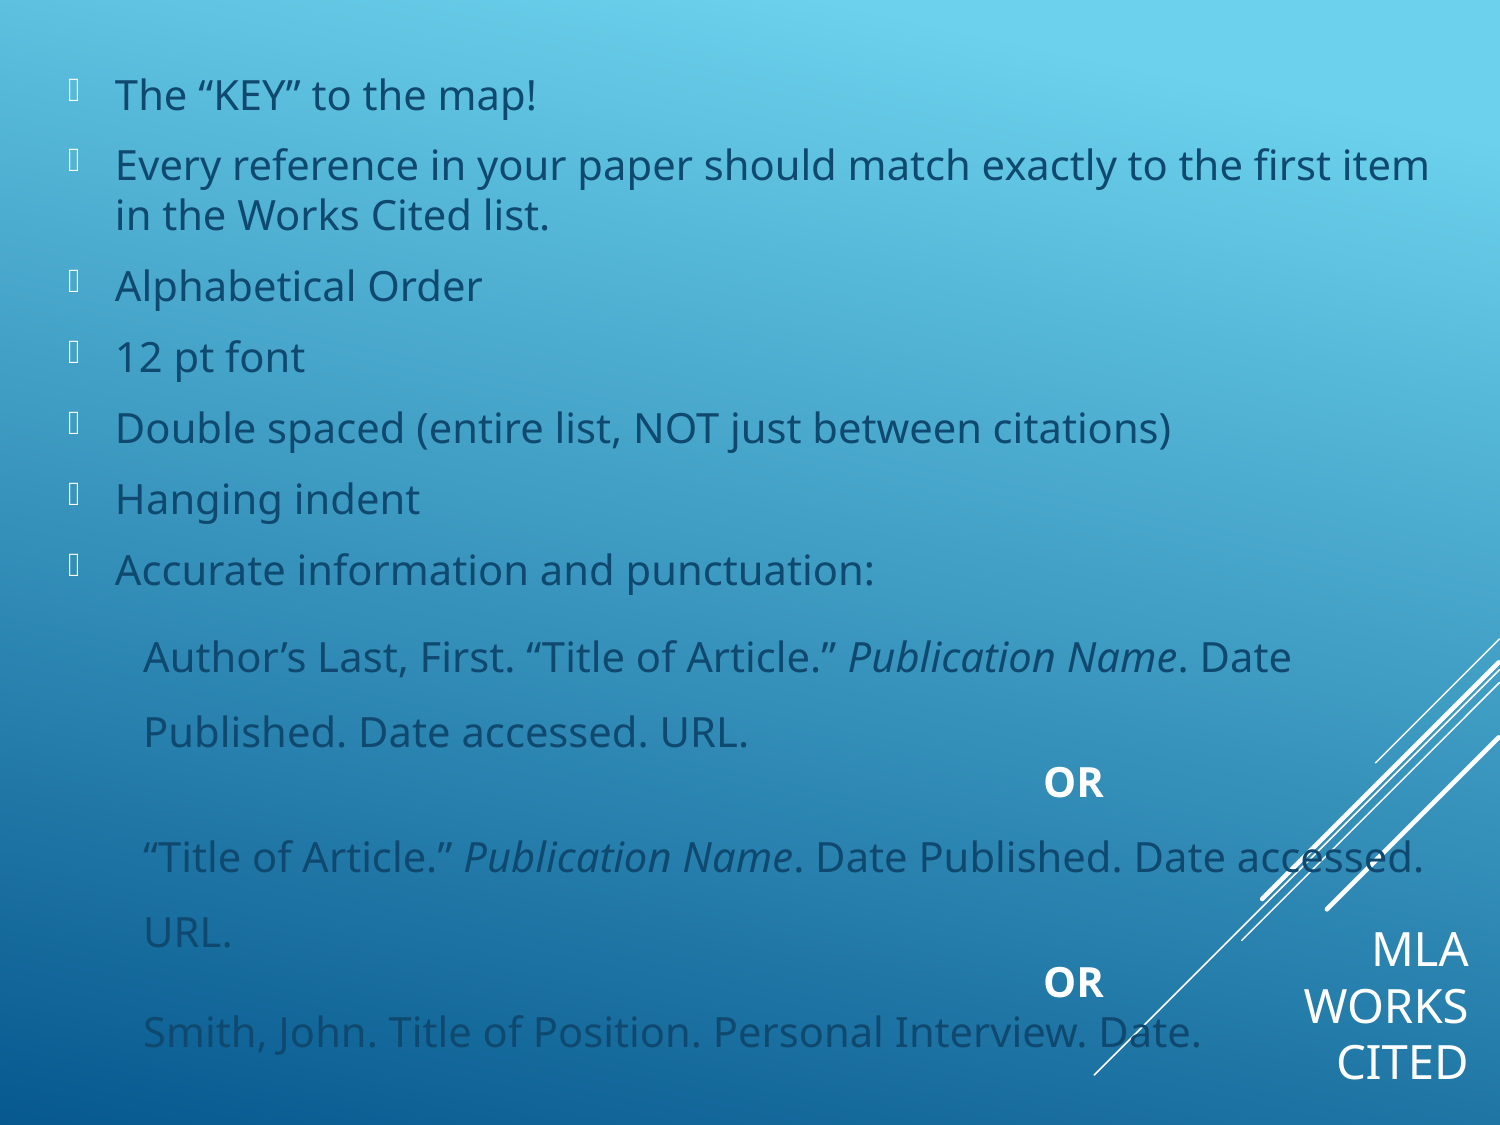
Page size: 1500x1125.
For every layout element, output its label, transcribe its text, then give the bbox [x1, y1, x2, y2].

list The “KEY” to the map! Every reference in your paper should match exactly to the first item in the Works Cited list. Alphabetical Order 12 pt font Double spaced (entire list, NOT just between citations) Hanging indent Accurate information and punctuation: Author’s Last, First. “Title of Article.” Publication Name. Date Published. Date accessed. URL. OR “Title of Article.” Publication Name. Date Published. Date accessed. URL. OR Smith, John. Title of Position. Personal Interview. Date. [53, 85, 1484, 1098]
